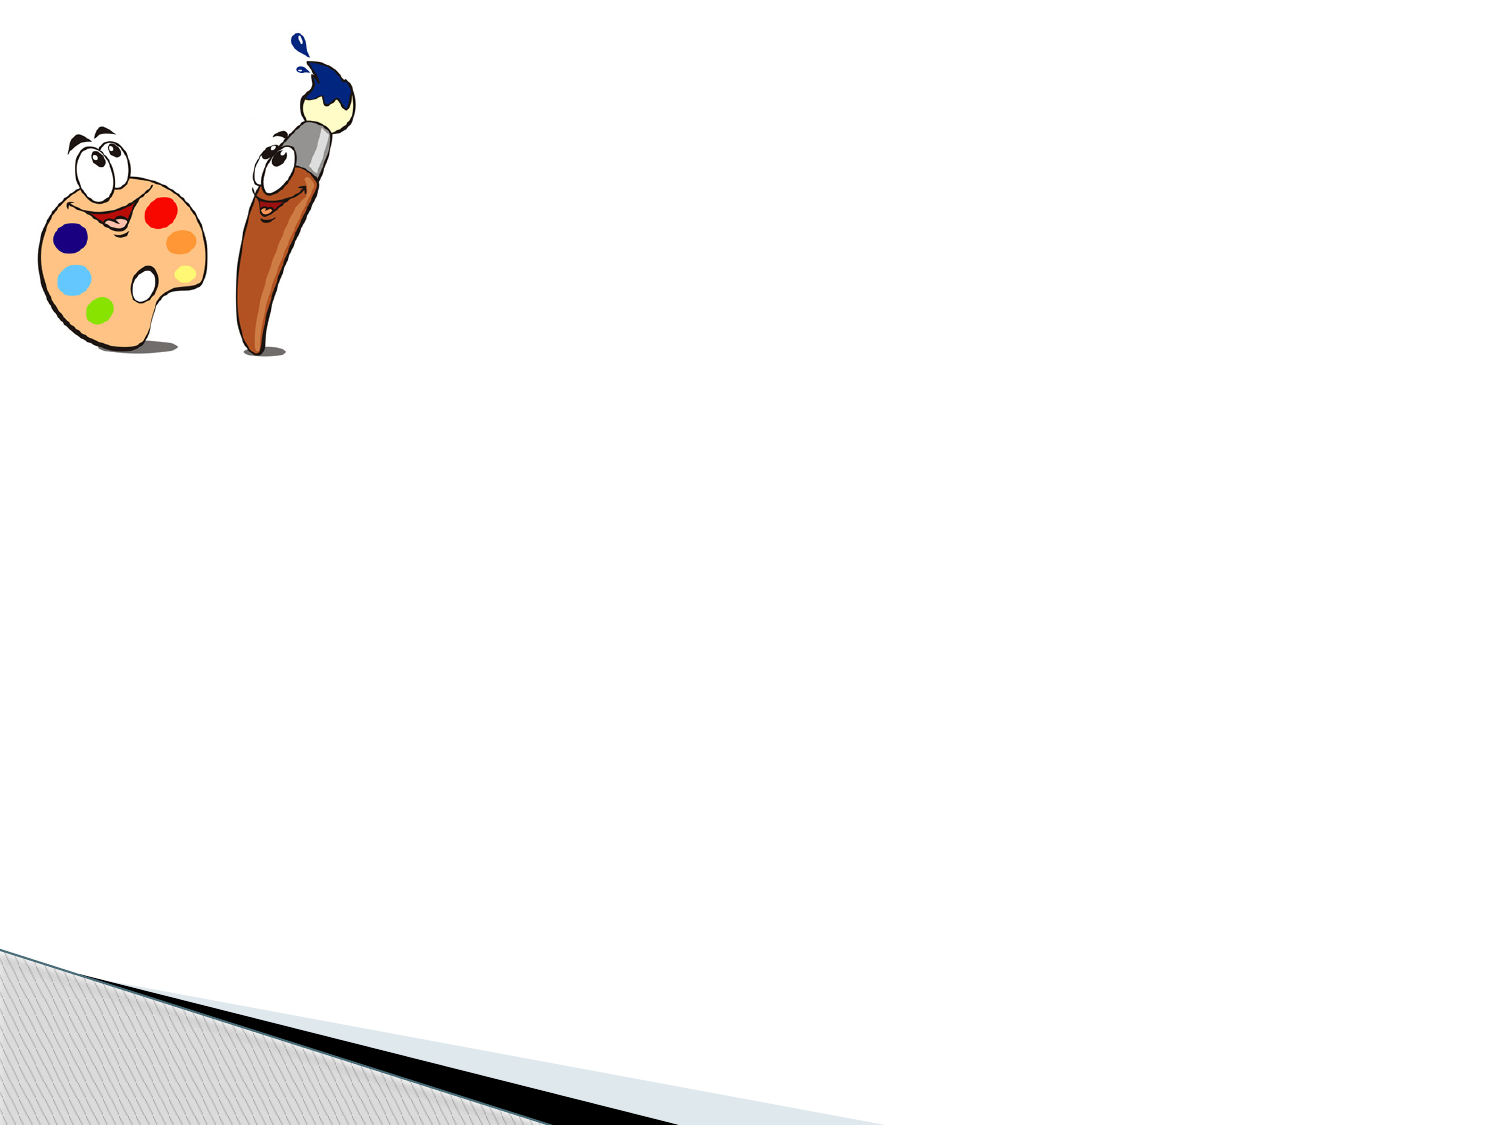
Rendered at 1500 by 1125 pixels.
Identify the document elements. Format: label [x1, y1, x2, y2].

picture [23, 23, 364, 364]
